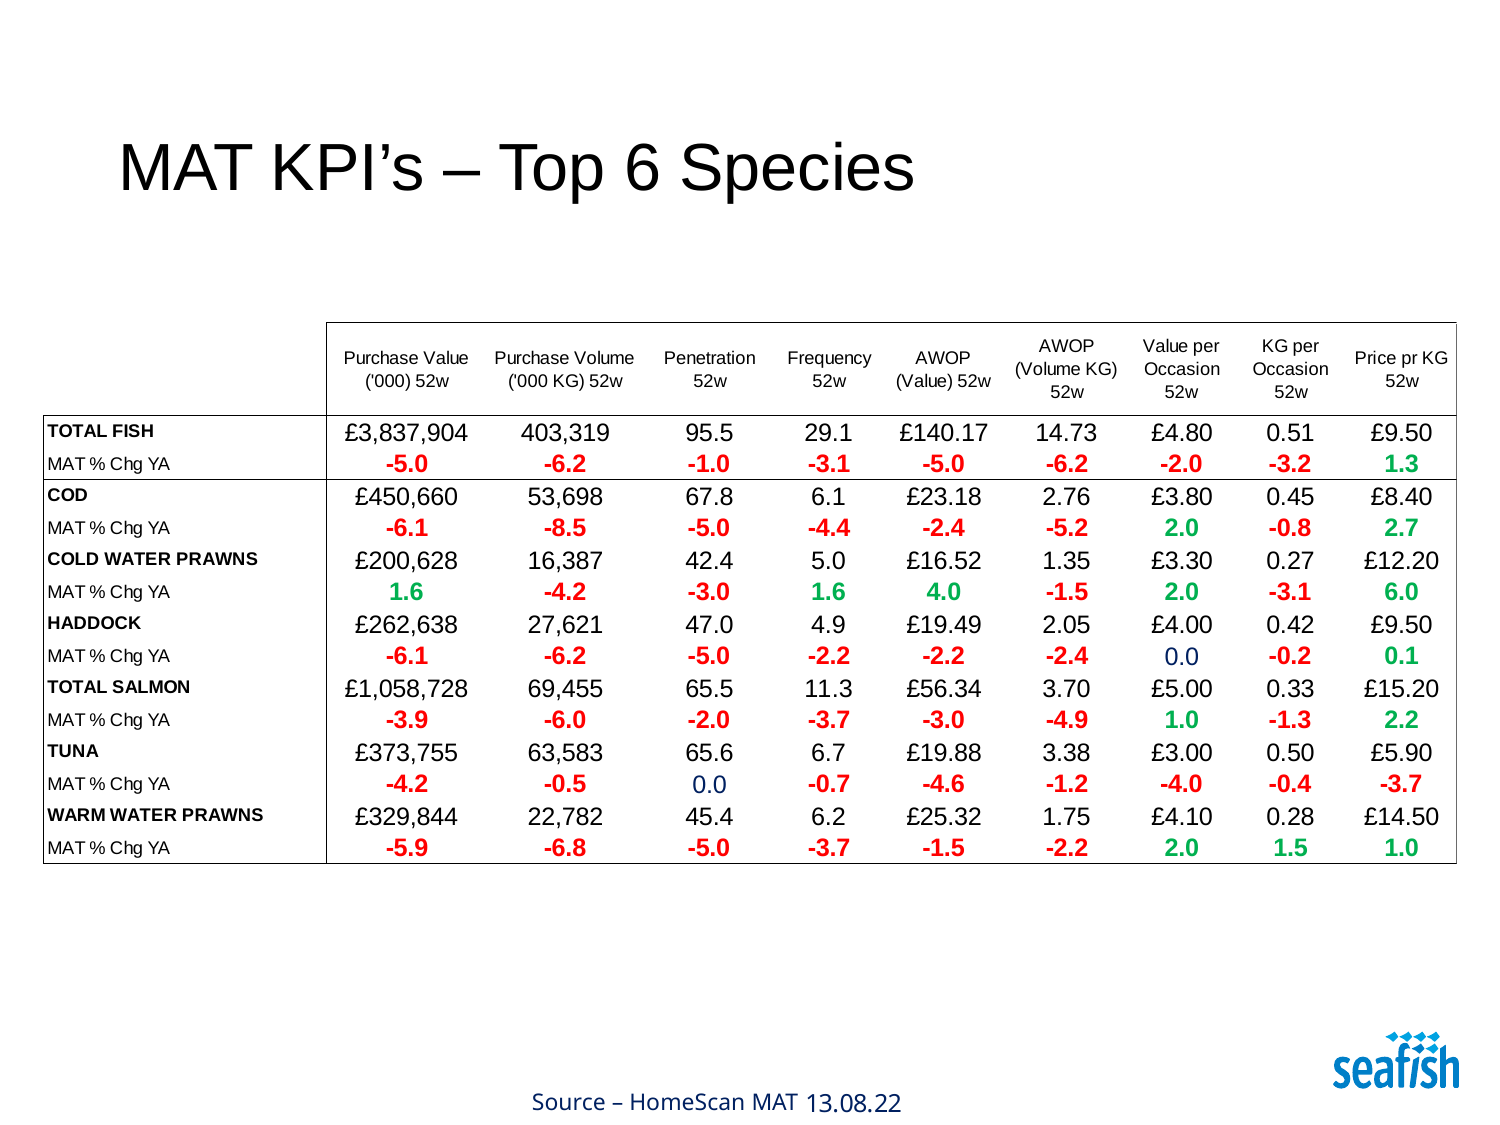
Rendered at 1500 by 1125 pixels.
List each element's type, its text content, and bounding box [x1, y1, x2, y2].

picture [728, 1081, 979, 1115]
title MAT KPI’s – Top 6 Species [103, 59, 1397, 278]
text_box Source – HomeScan MAT [508, 1079, 823, 1123]
picture [42, 322, 1458, 865]
